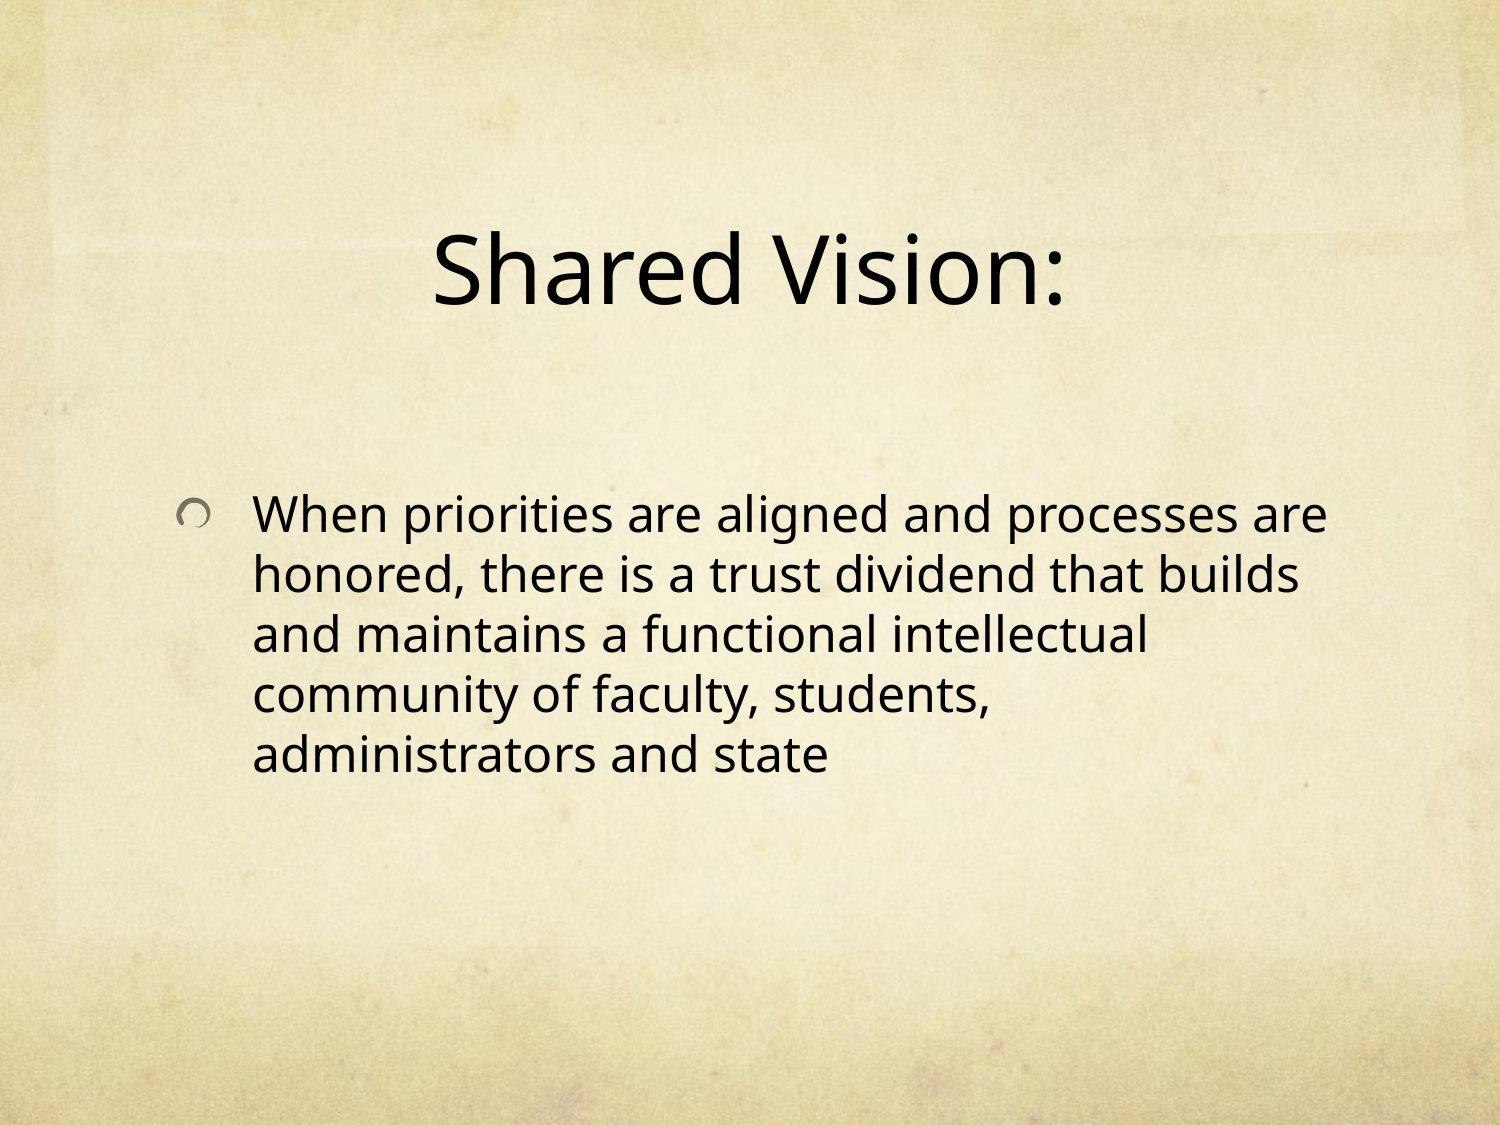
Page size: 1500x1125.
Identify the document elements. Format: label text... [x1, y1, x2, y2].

list When priorities are aligned and processes are honored, there is a trust dividend that builds and maintains a functional intellectual community of faculty, students, administrators and state [161, 475, 1362, 1047]
title Shared Vision: [150, 194, 1350, 337]
picture [0, 0, 1500, 1125]
